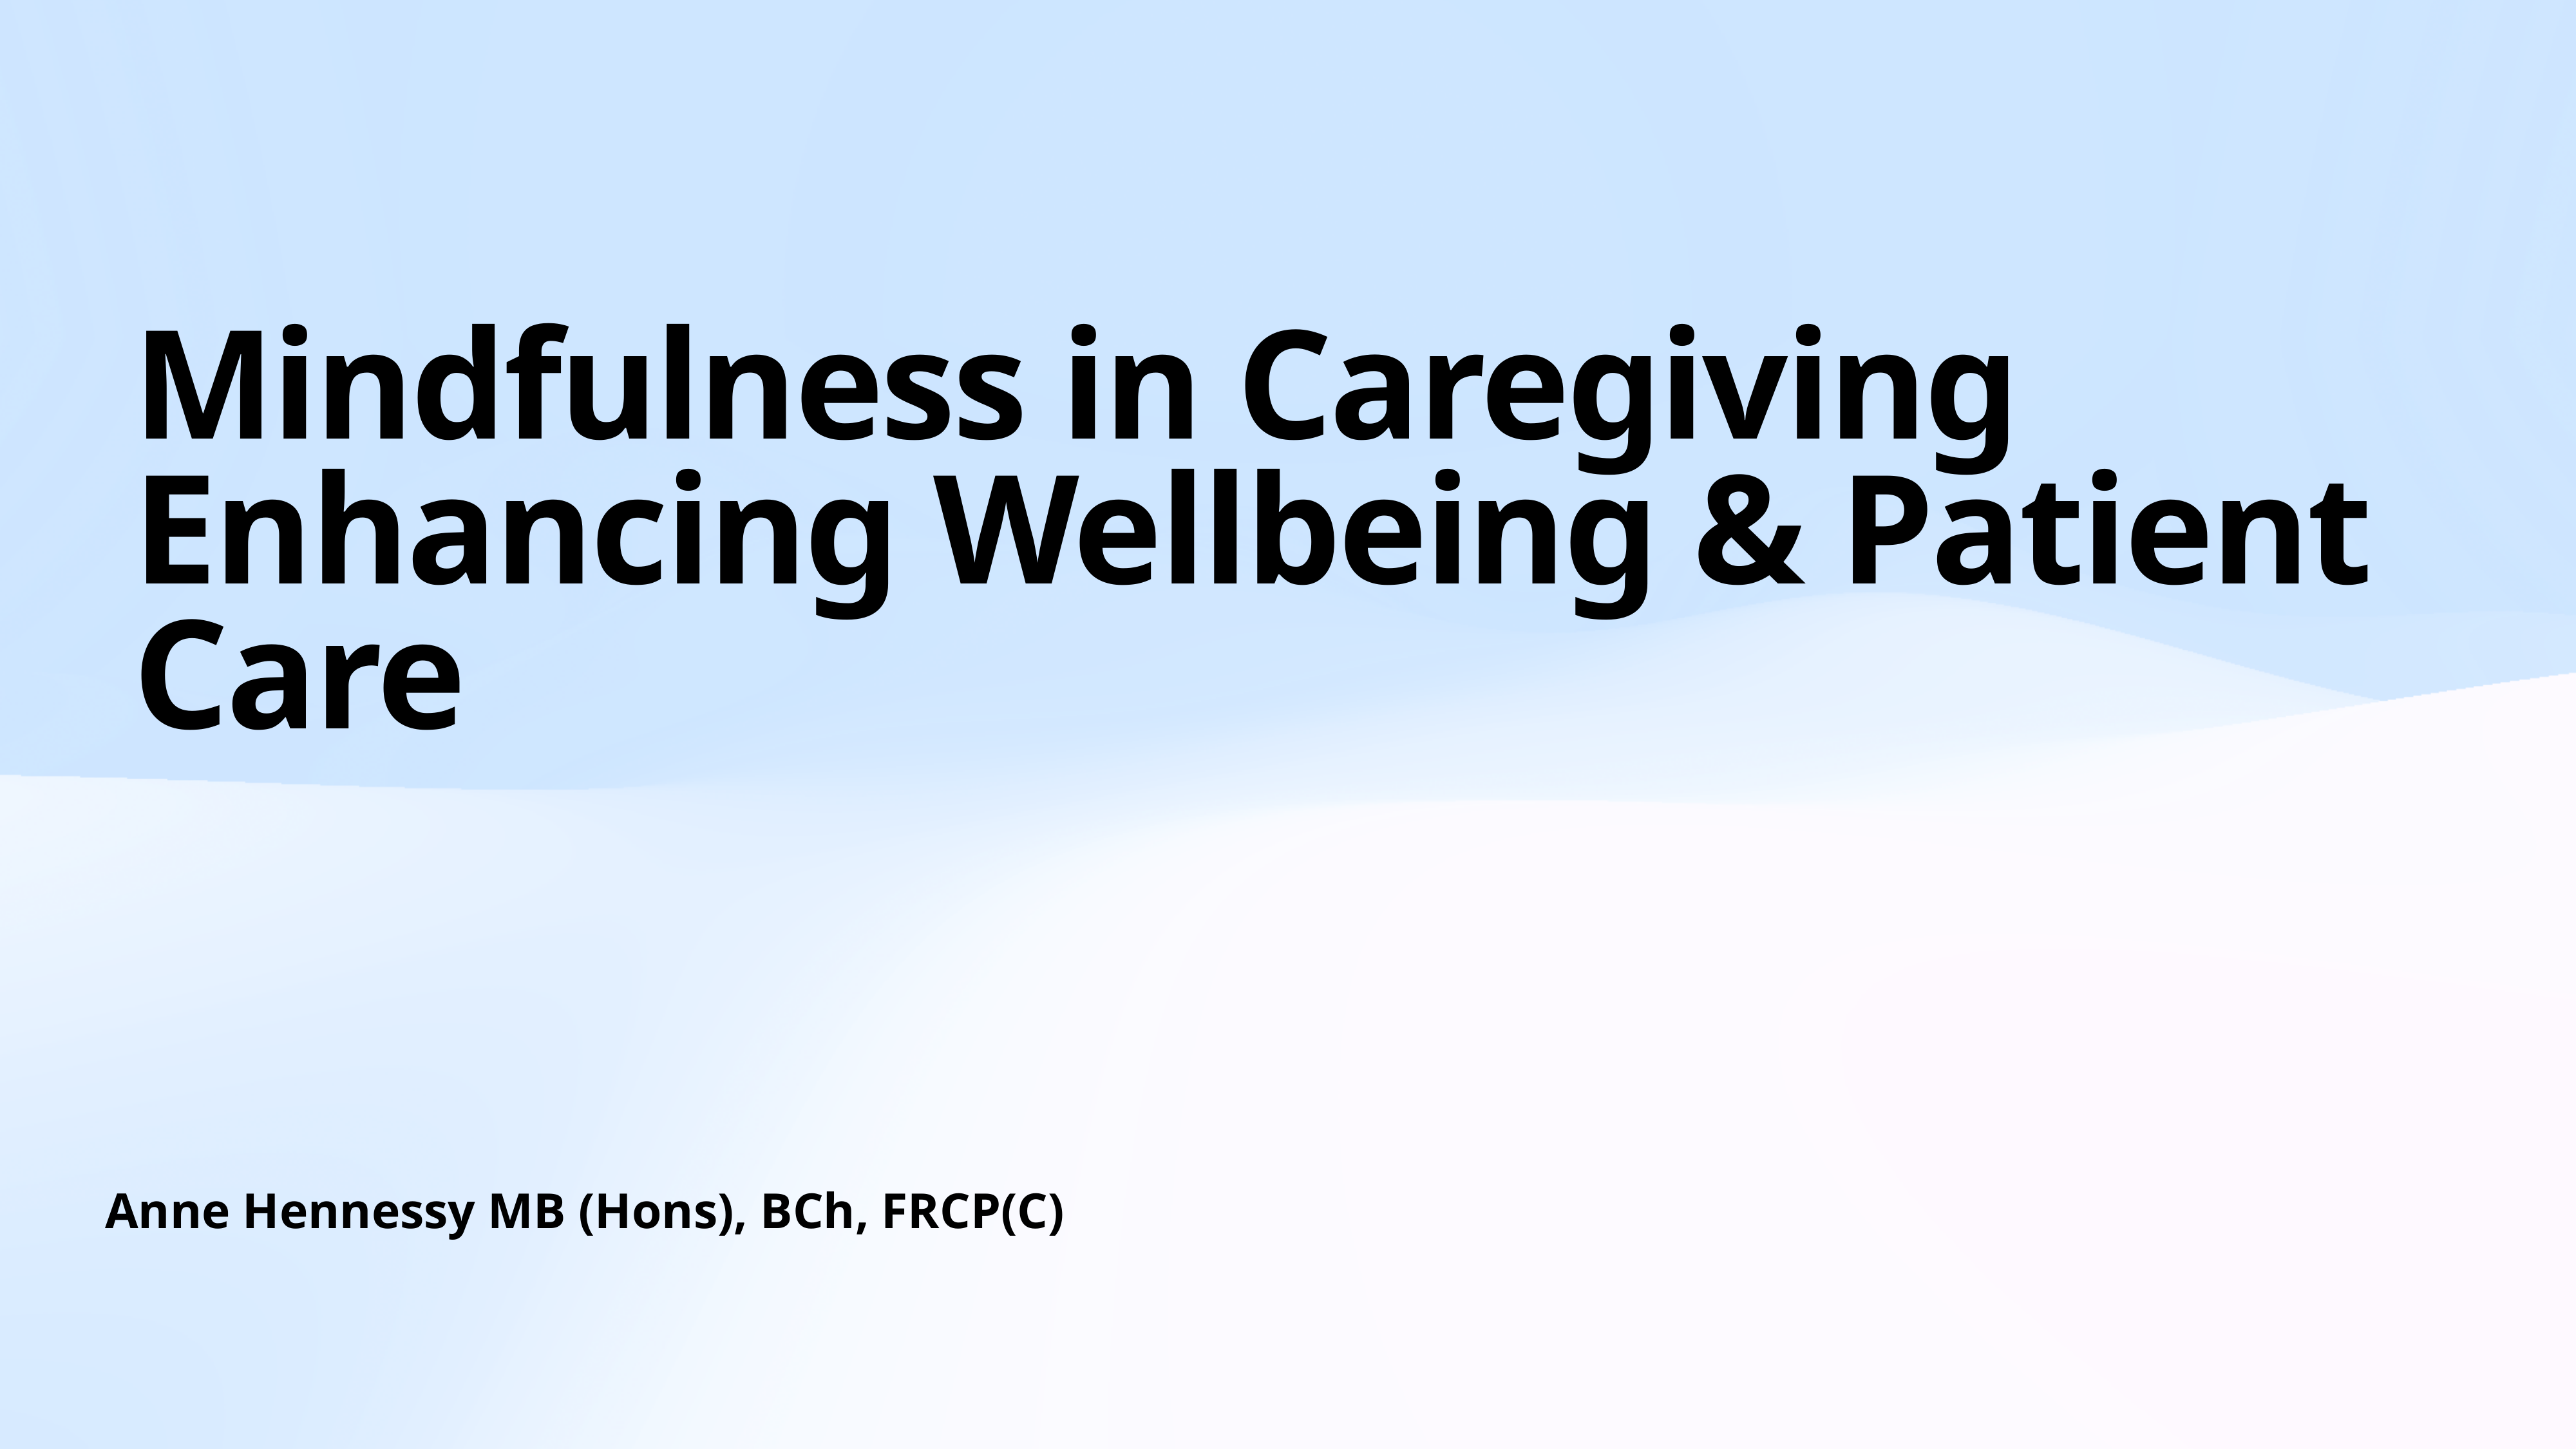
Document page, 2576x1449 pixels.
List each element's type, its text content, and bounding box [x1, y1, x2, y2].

list Anne Hennessy MB (Hons), BCh, FRCP(C) [100, 1175, 2422, 1243]
picture [0, 0, 2576, 1449]
title Mindfulness in Caregiving Enhancing Wellbeing & Patient Care [127, 271, 2449, 764]
